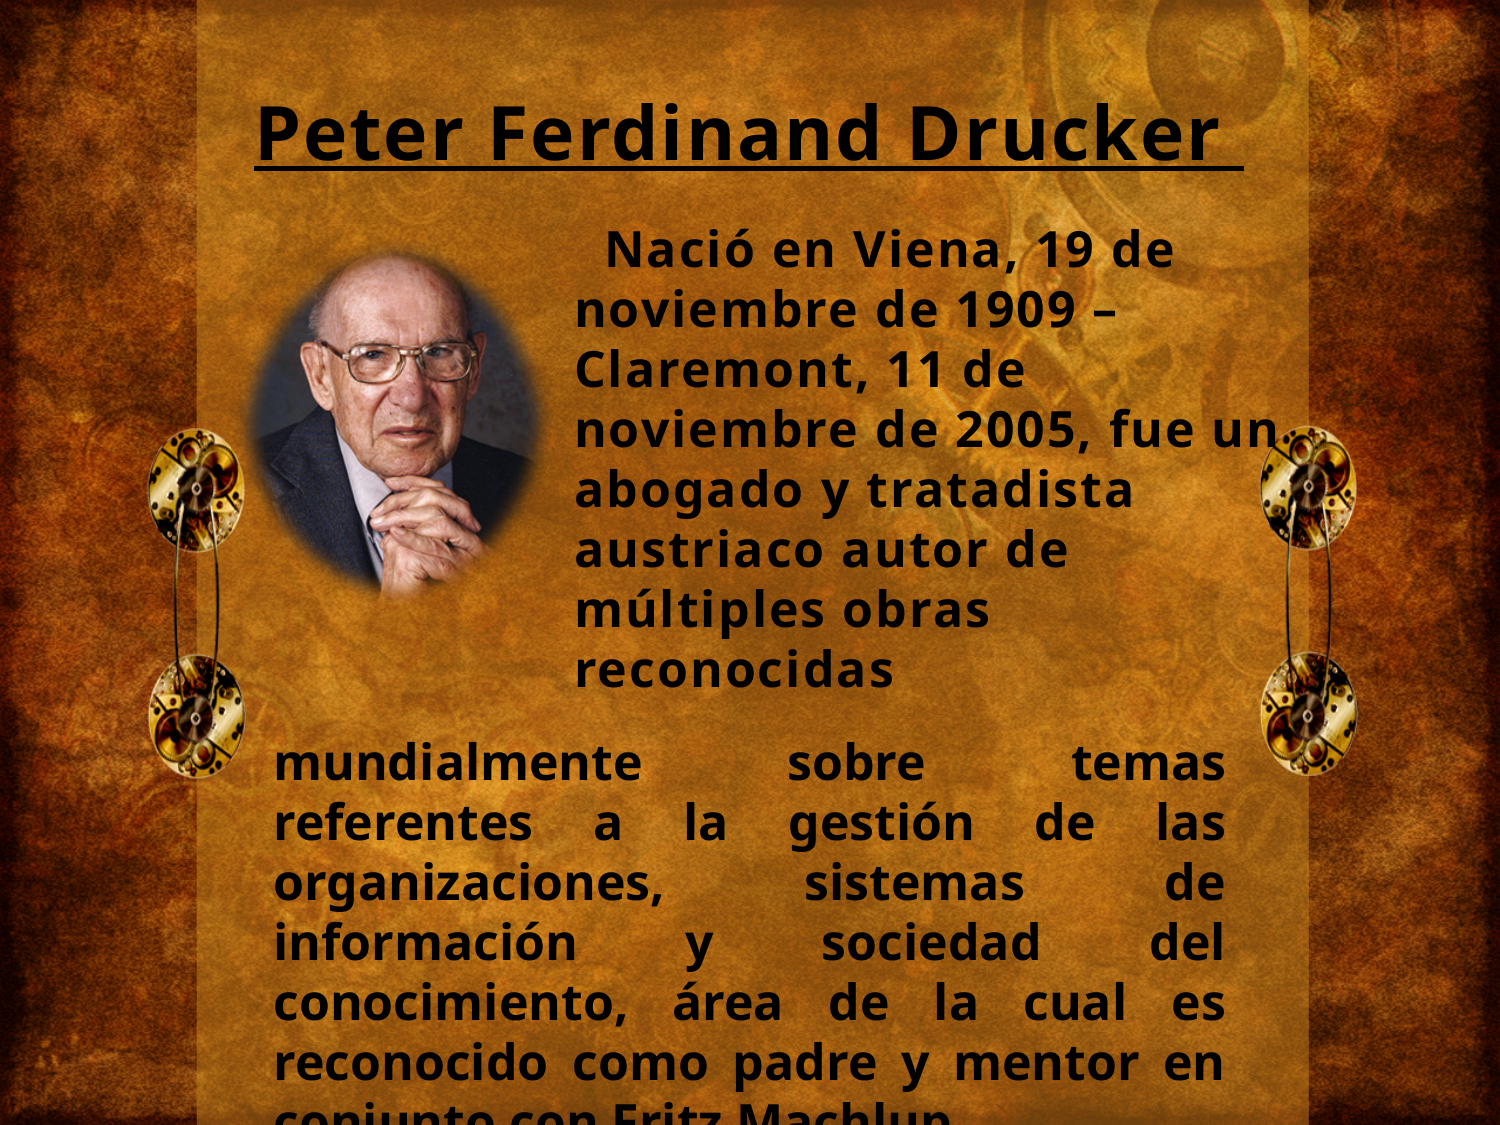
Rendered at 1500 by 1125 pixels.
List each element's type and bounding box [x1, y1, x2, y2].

list [229, 233, 560, 611]
picture [0, 0, 1500, 1125]
